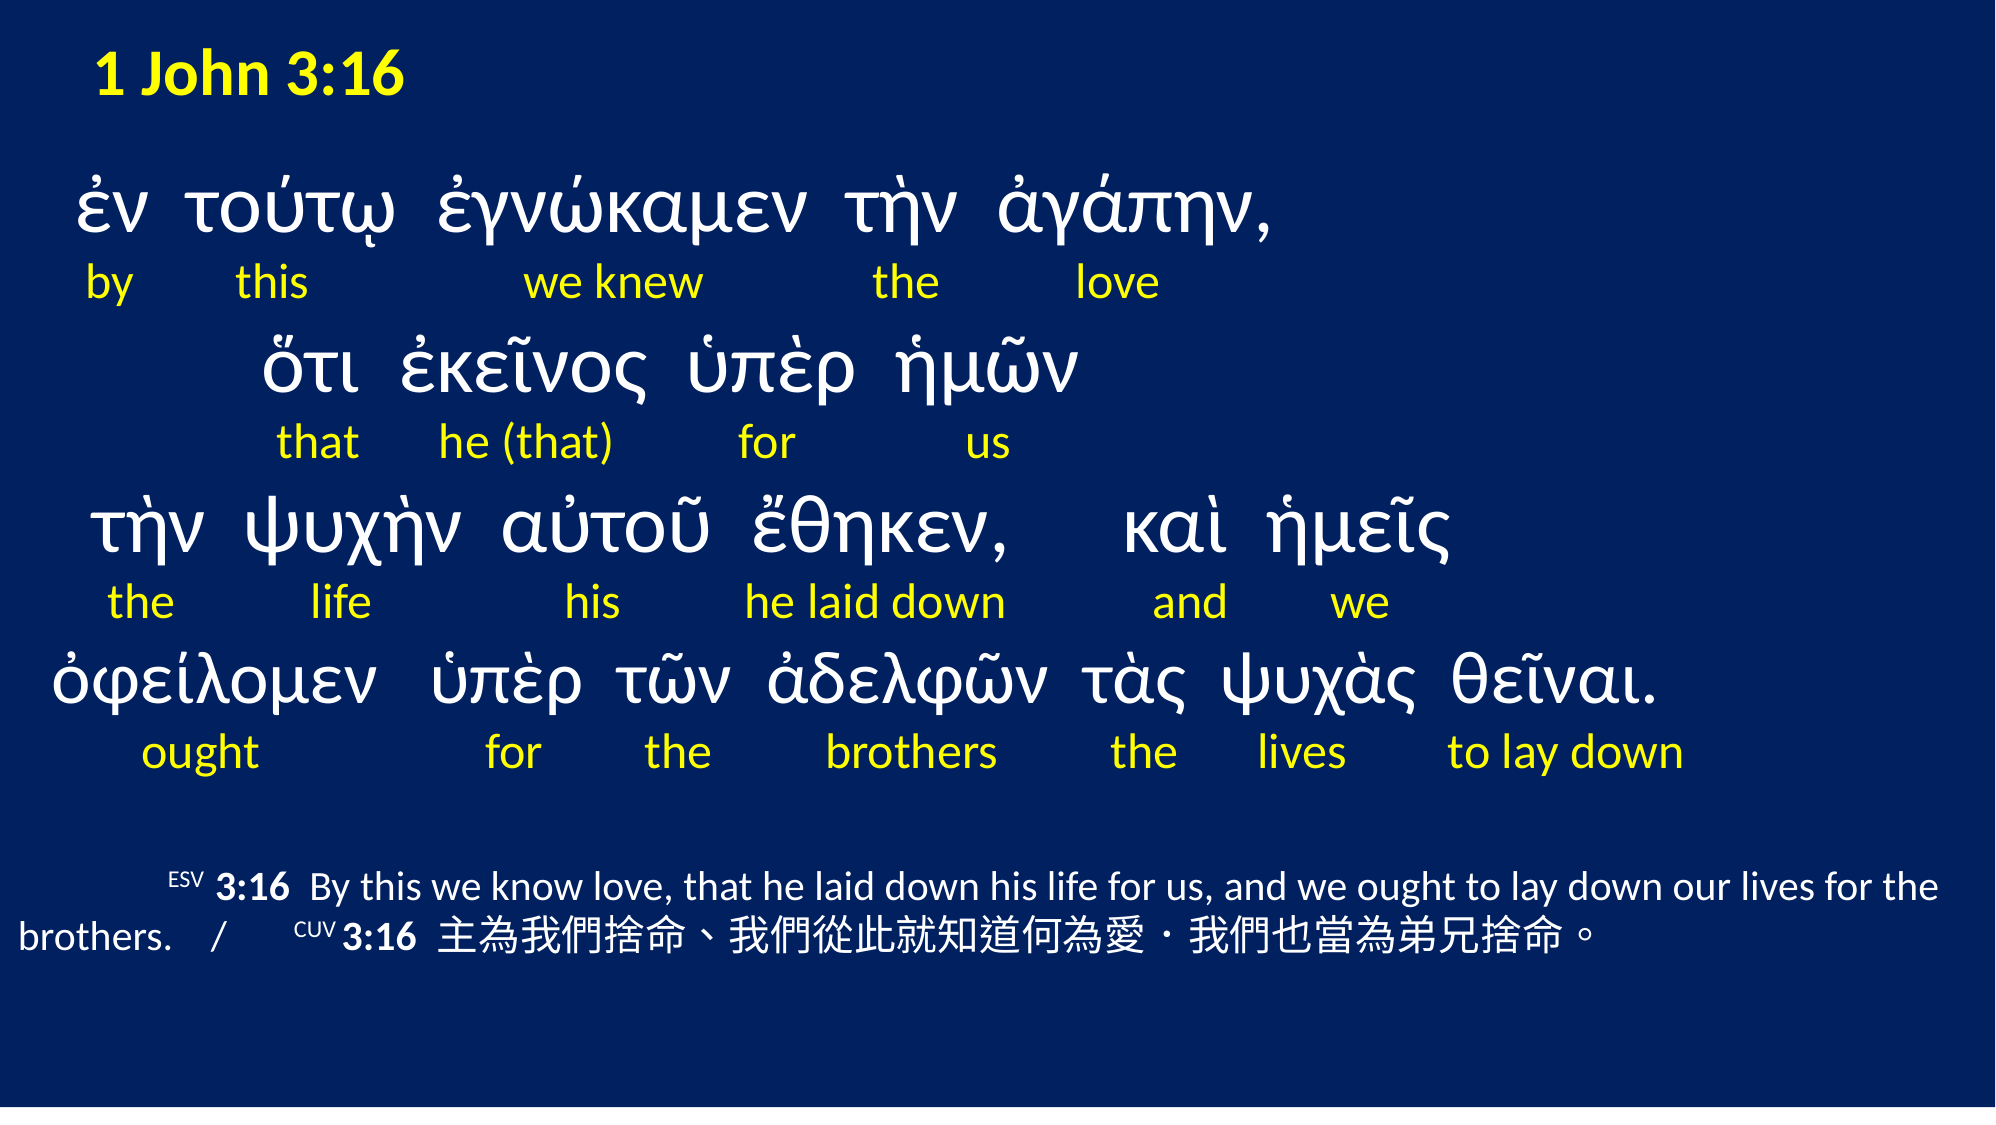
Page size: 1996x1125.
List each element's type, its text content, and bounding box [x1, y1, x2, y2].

text_box 1 John 3:16 ἐν τούτῳ ἐγνώκαμεν τὴν ἀγάπην, by this we knew the love ὅτι ἐκεῖνος ὑπὲρ ἡμῶν that he (that) for us τὴν ψυχὴν αὐτοῦ ἔθηκεν, καὶ ἡμεῖς the life his he laid down and we ὀφείλομεν ὑπὲρ τῶν ἀδελφῶν τὰς ψυχὰς θεῖναι. ought for the brothers the lives to lay down ESV 3:16 By this we know love, that he laid down his life for us, and we ought to lay down our lives for the brothers. / CUV 3:16 主為我們捨命、我們從此就知道何為愛．我們也當為弟兄捨命。 [0, 0, 1996, 1108]
